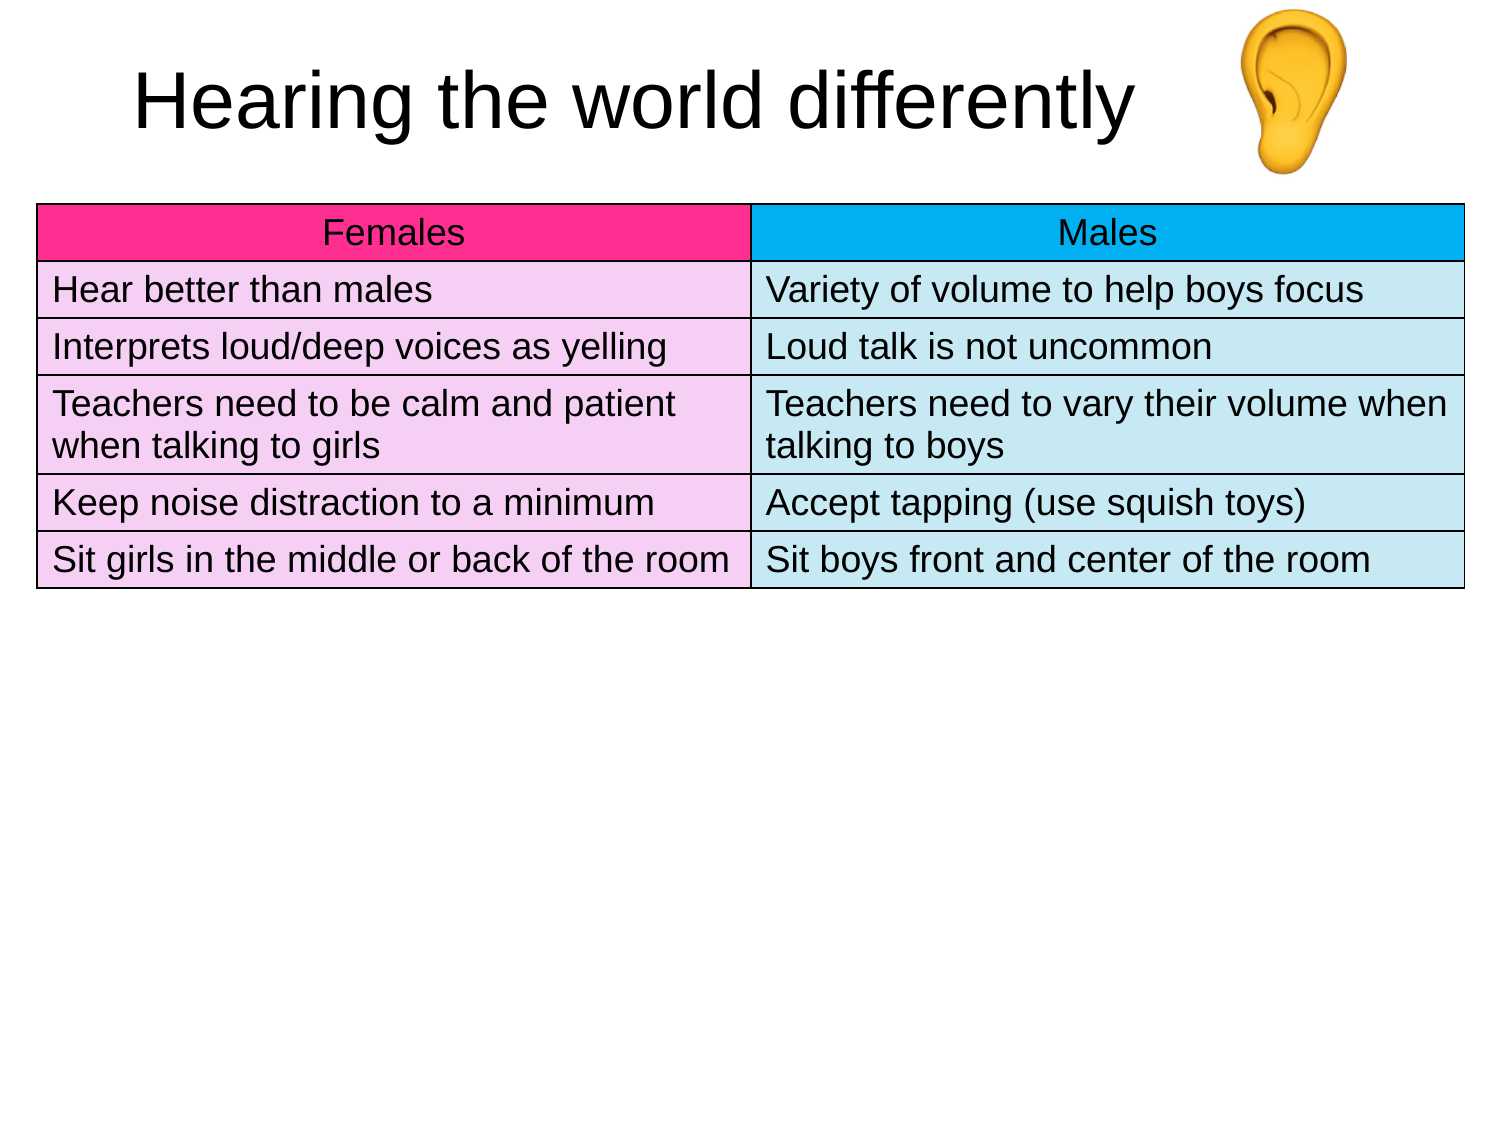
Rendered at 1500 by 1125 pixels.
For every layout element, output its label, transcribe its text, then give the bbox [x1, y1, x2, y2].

table_cell Sit girls in the middle or back of the room [38, 532, 750, 587]
title Hearing the world differently [0, 51, 1205, 155]
table_header Males [752, 205, 1464, 260]
table_cell Loud talk is not uncommon [752, 319, 1464, 374]
table_cell Interprets loud/deep voices as yelling [38, 319, 750, 374]
table_header Females [38, 205, 750, 260]
table_cell Sit boys front and center of the room [752, 532, 1464, 587]
table_cell Keep noise distraction to a minimum [38, 475, 750, 530]
table_cell Teachers need to be calm and patient when talking to girls [38, 376, 750, 473]
picture [1205, 2, 1382, 180]
table_cell Variety of volume to help boys focus [752, 262, 1464, 317]
table_cell Teachers need to vary their volume when talking to boys [752, 376, 1464, 473]
table_cell Accept tapping (use squish toys) [752, 475, 1464, 530]
table_cell Hear better than males [38, 262, 750, 317]
